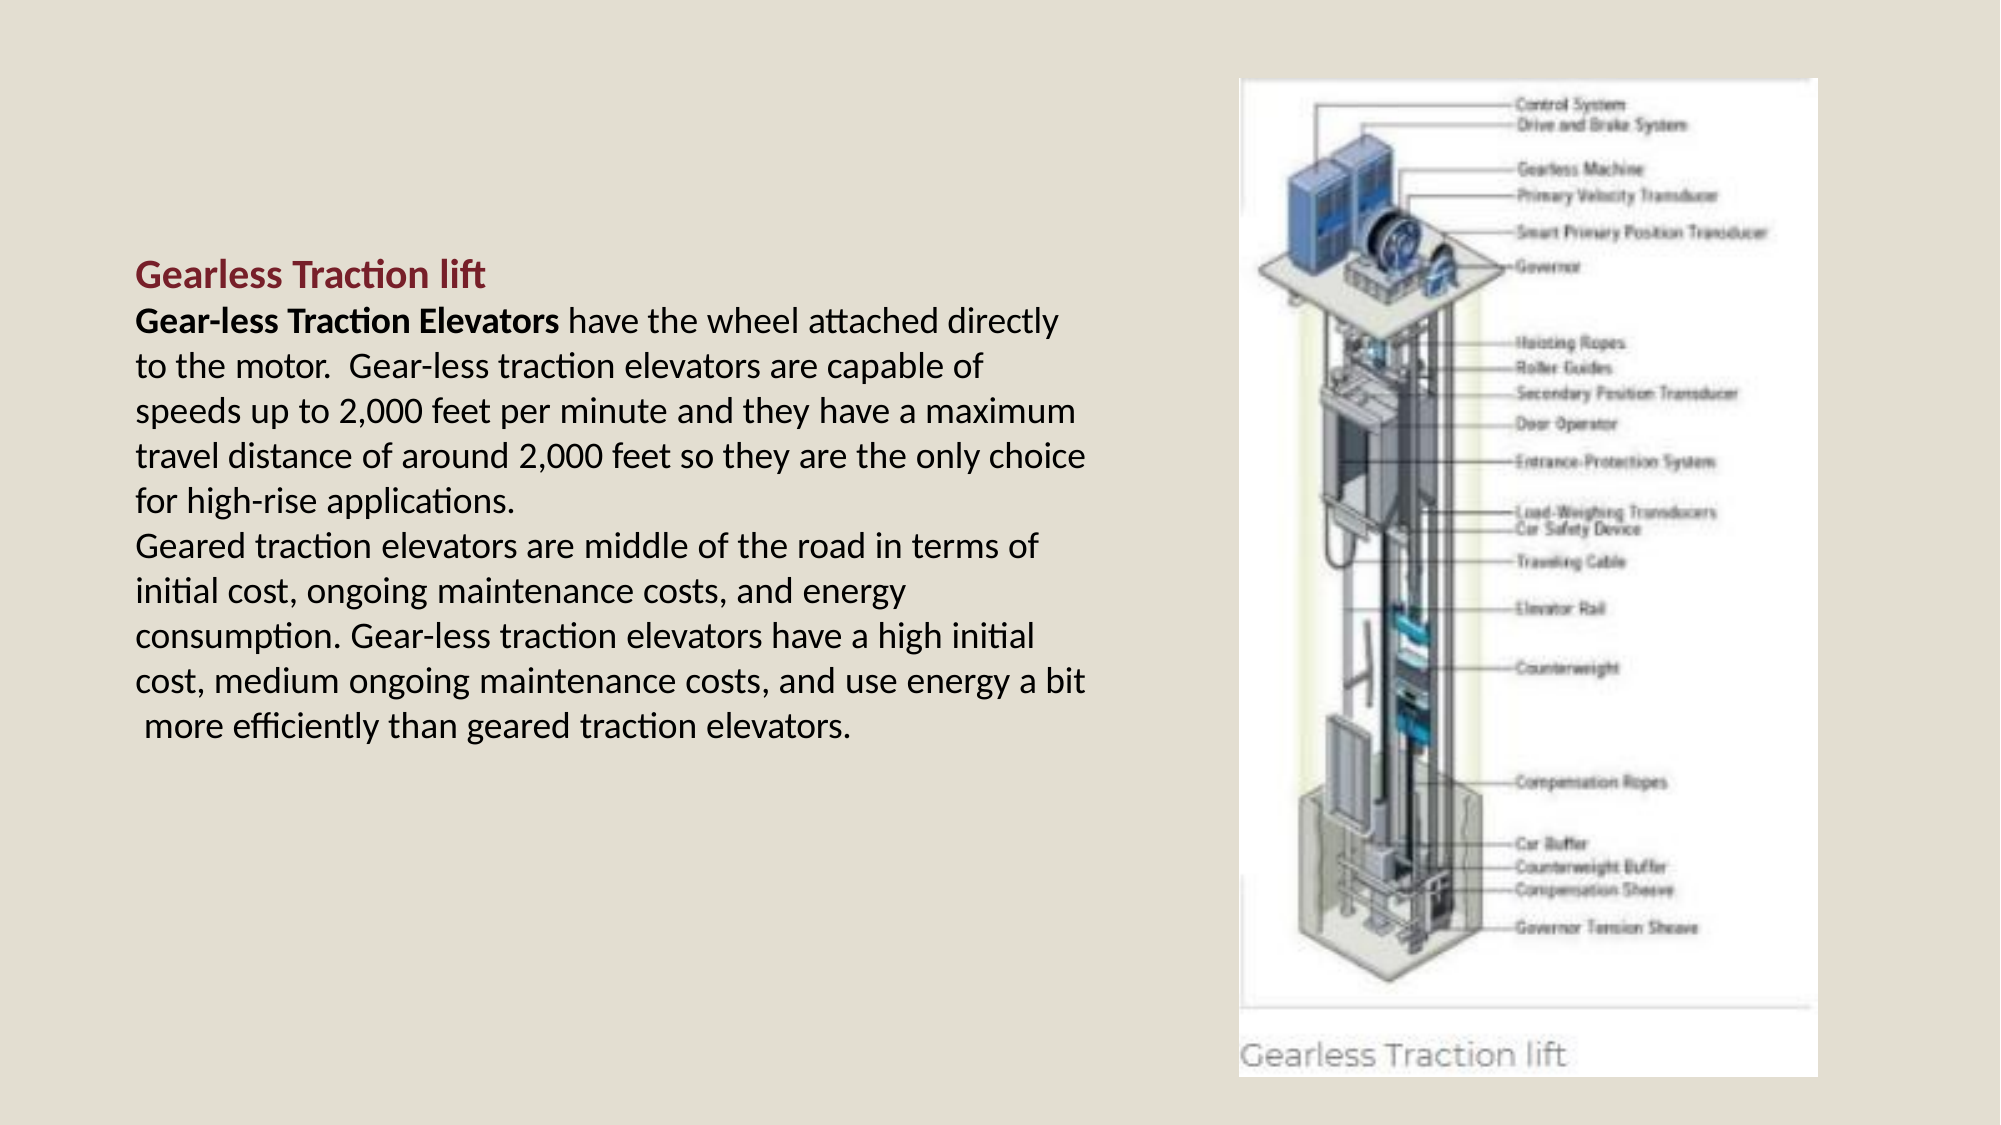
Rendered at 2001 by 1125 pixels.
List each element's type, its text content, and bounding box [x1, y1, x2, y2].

picture [1239, 78, 1818, 1077]
text_box Gearless Traction lift Gear-less Traction Elevators have the wheel attached directly to the motor. Gear-less traction elevators are capable of speeds up to 2,000 feet per minute and they have a maximum travel distance of around 2,000 feet so they are the only choice for high-rise applications. Geared traction elevators are middle of the road in terms of initial cost, ongoing maintenance costs, and energy consumption. Gear-less traction elevators have a high initial cost, medium ongoing maintenance costs, and use energy a bit more efficiently than geared traction elevators. [133, 244, 1097, 747]
